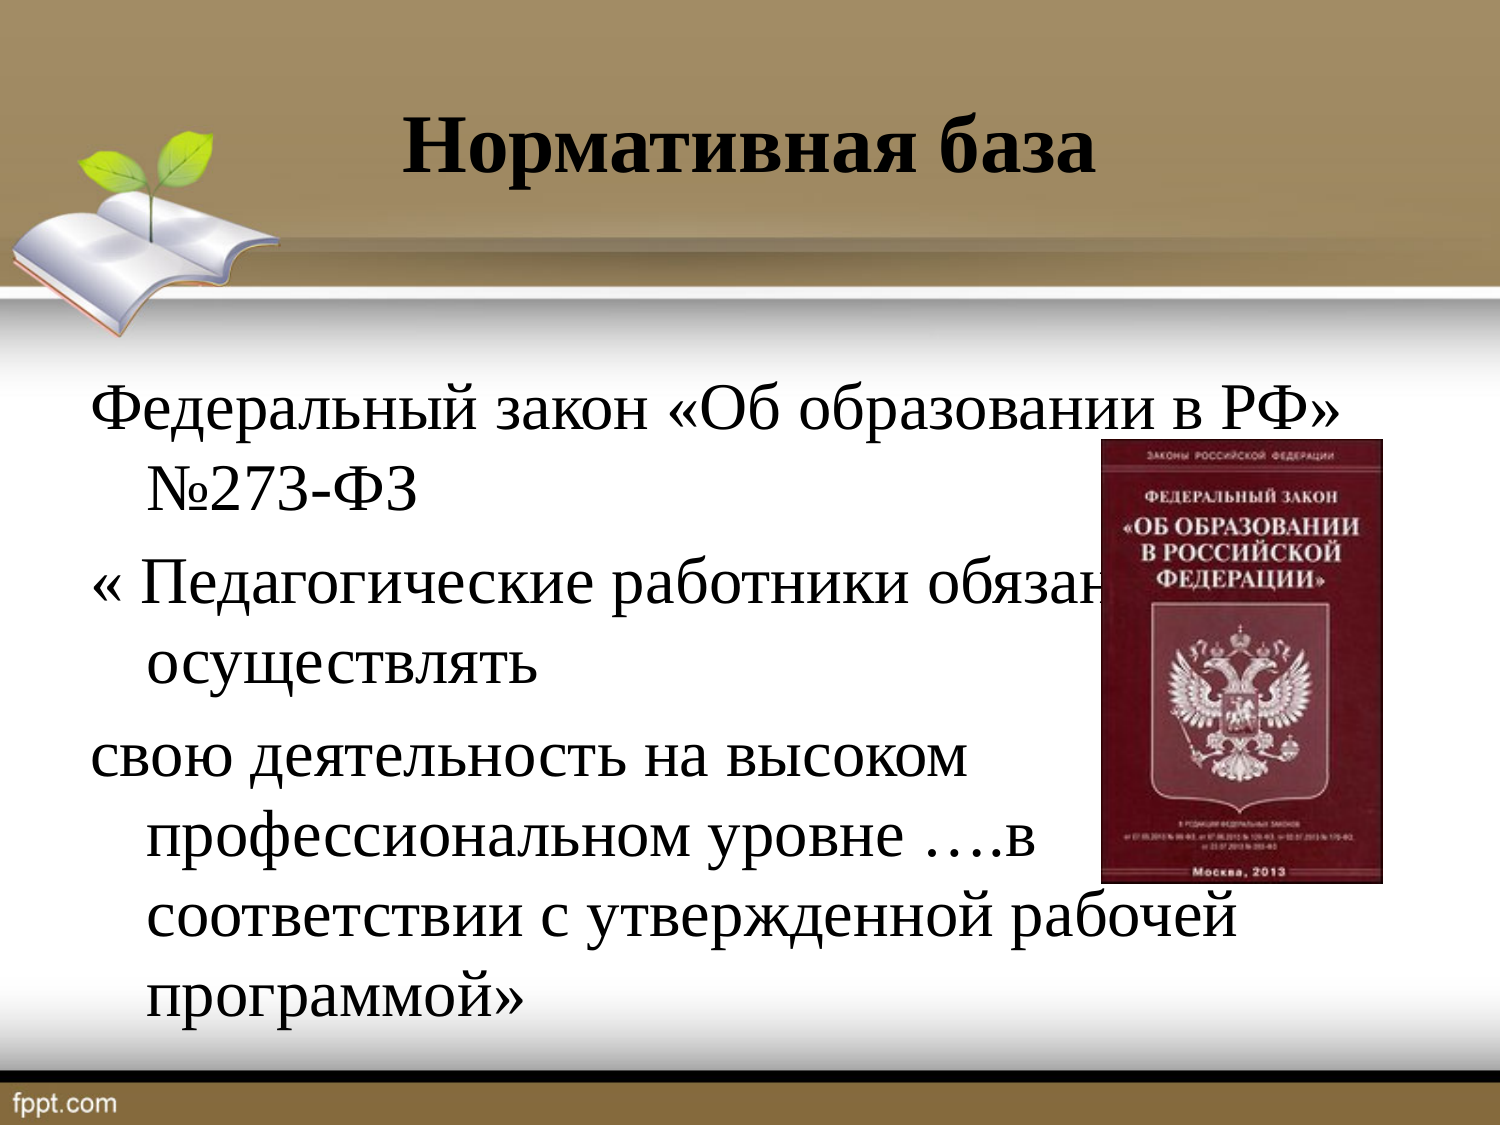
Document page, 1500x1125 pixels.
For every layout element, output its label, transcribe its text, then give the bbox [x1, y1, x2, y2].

title Нормативная база [74, 44, 1426, 233]
picture [0, 0, 1500, 1125]
list Федеральный закон «Об образовании в РФ» №273-ФЗ « Педагогические работники обязаны…осуществлять свою деятельность на высоком профессиональном уровне ….в соответствии с утвержденной рабочей программой» [74, 262, 1426, 1006]
